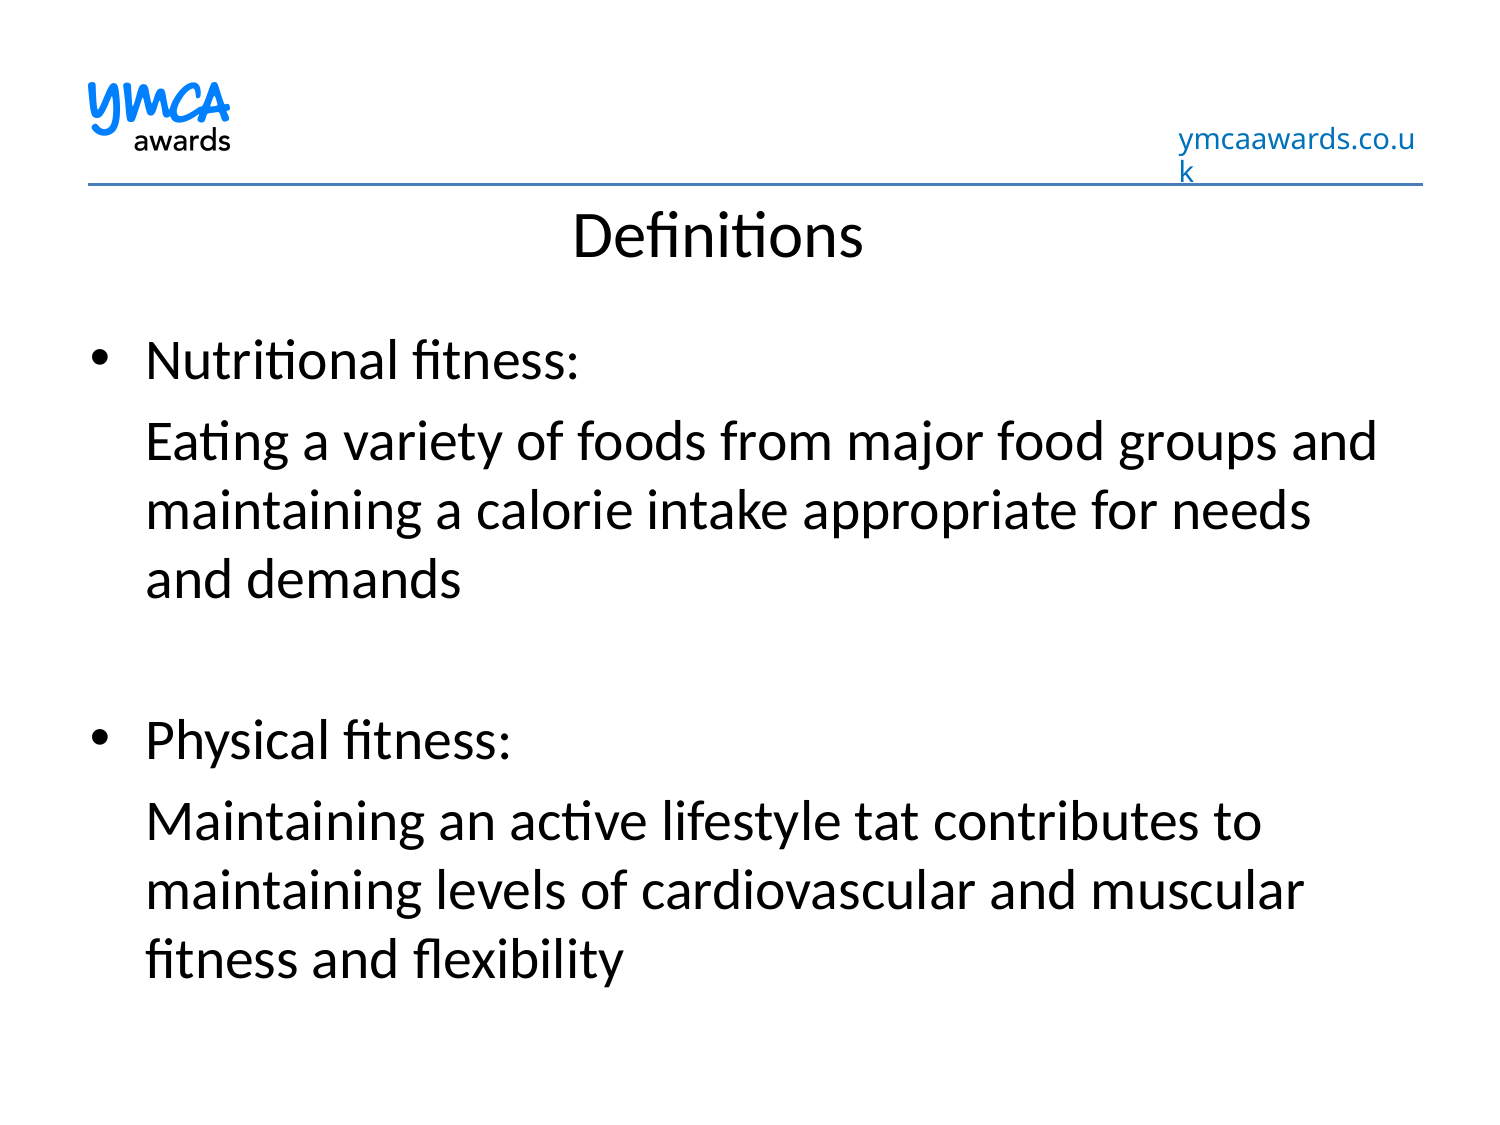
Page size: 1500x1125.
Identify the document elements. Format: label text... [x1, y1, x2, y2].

list Nutritional fitness: Eating a variety of foods from major food groups and maintaining a calorie intake appropriate for needs and demands Physical fitness: Maintaining an active lifestyle tat contributes to maintaining levels of cardiovascular and muscular fitness and flexibility [75, 314, 1425, 1005]
picture [88, 82, 230, 137]
text_box Definitions [43, 137, 1394, 325]
